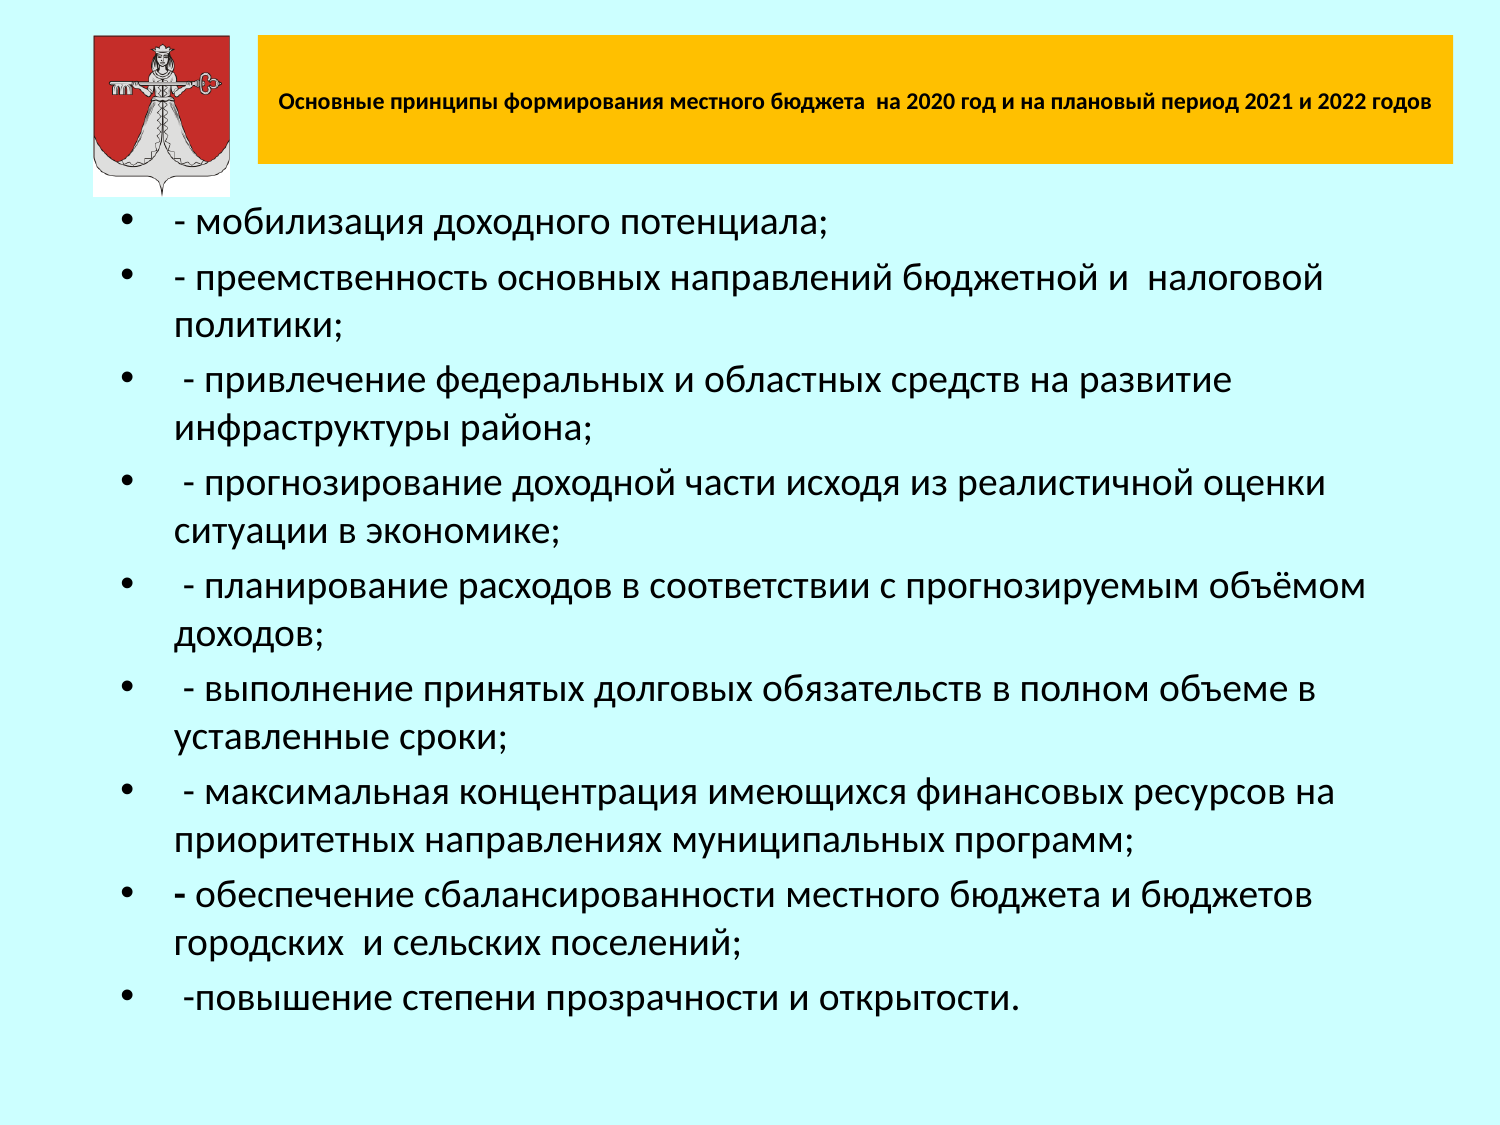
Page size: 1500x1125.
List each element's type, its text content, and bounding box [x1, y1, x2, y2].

list - мобилизация доходного потенциала; - преемственность основных направлений бюджетной и налоговой политики; - привлечение федеральных и областных средств на развитие инфраструктуры района; - прогнозирование доходной части исходя из реалистичной оценки ситуации в экономике; - планирование расходов в соответствии с прогнозируемым объёмом доходов; - выполнение принятых долговых обязательств в полном объеме в уставленные сроки; - максимальная концентрация имеющихся финансовых ресурсов на приоритетных направлениях муниципальных программ; - обеспечение сбалансированности местного бюджета и бюджетов городских и сельских поселений; -повышение степени прозрачности и открытости. [105, 187, 1432, 1032]
picture [93, 34, 230, 197]
title Основные принципы формирования местного бюджета на 2020 год и на плановый период 2021 и 2022 годов [257, 35, 1454, 164]
